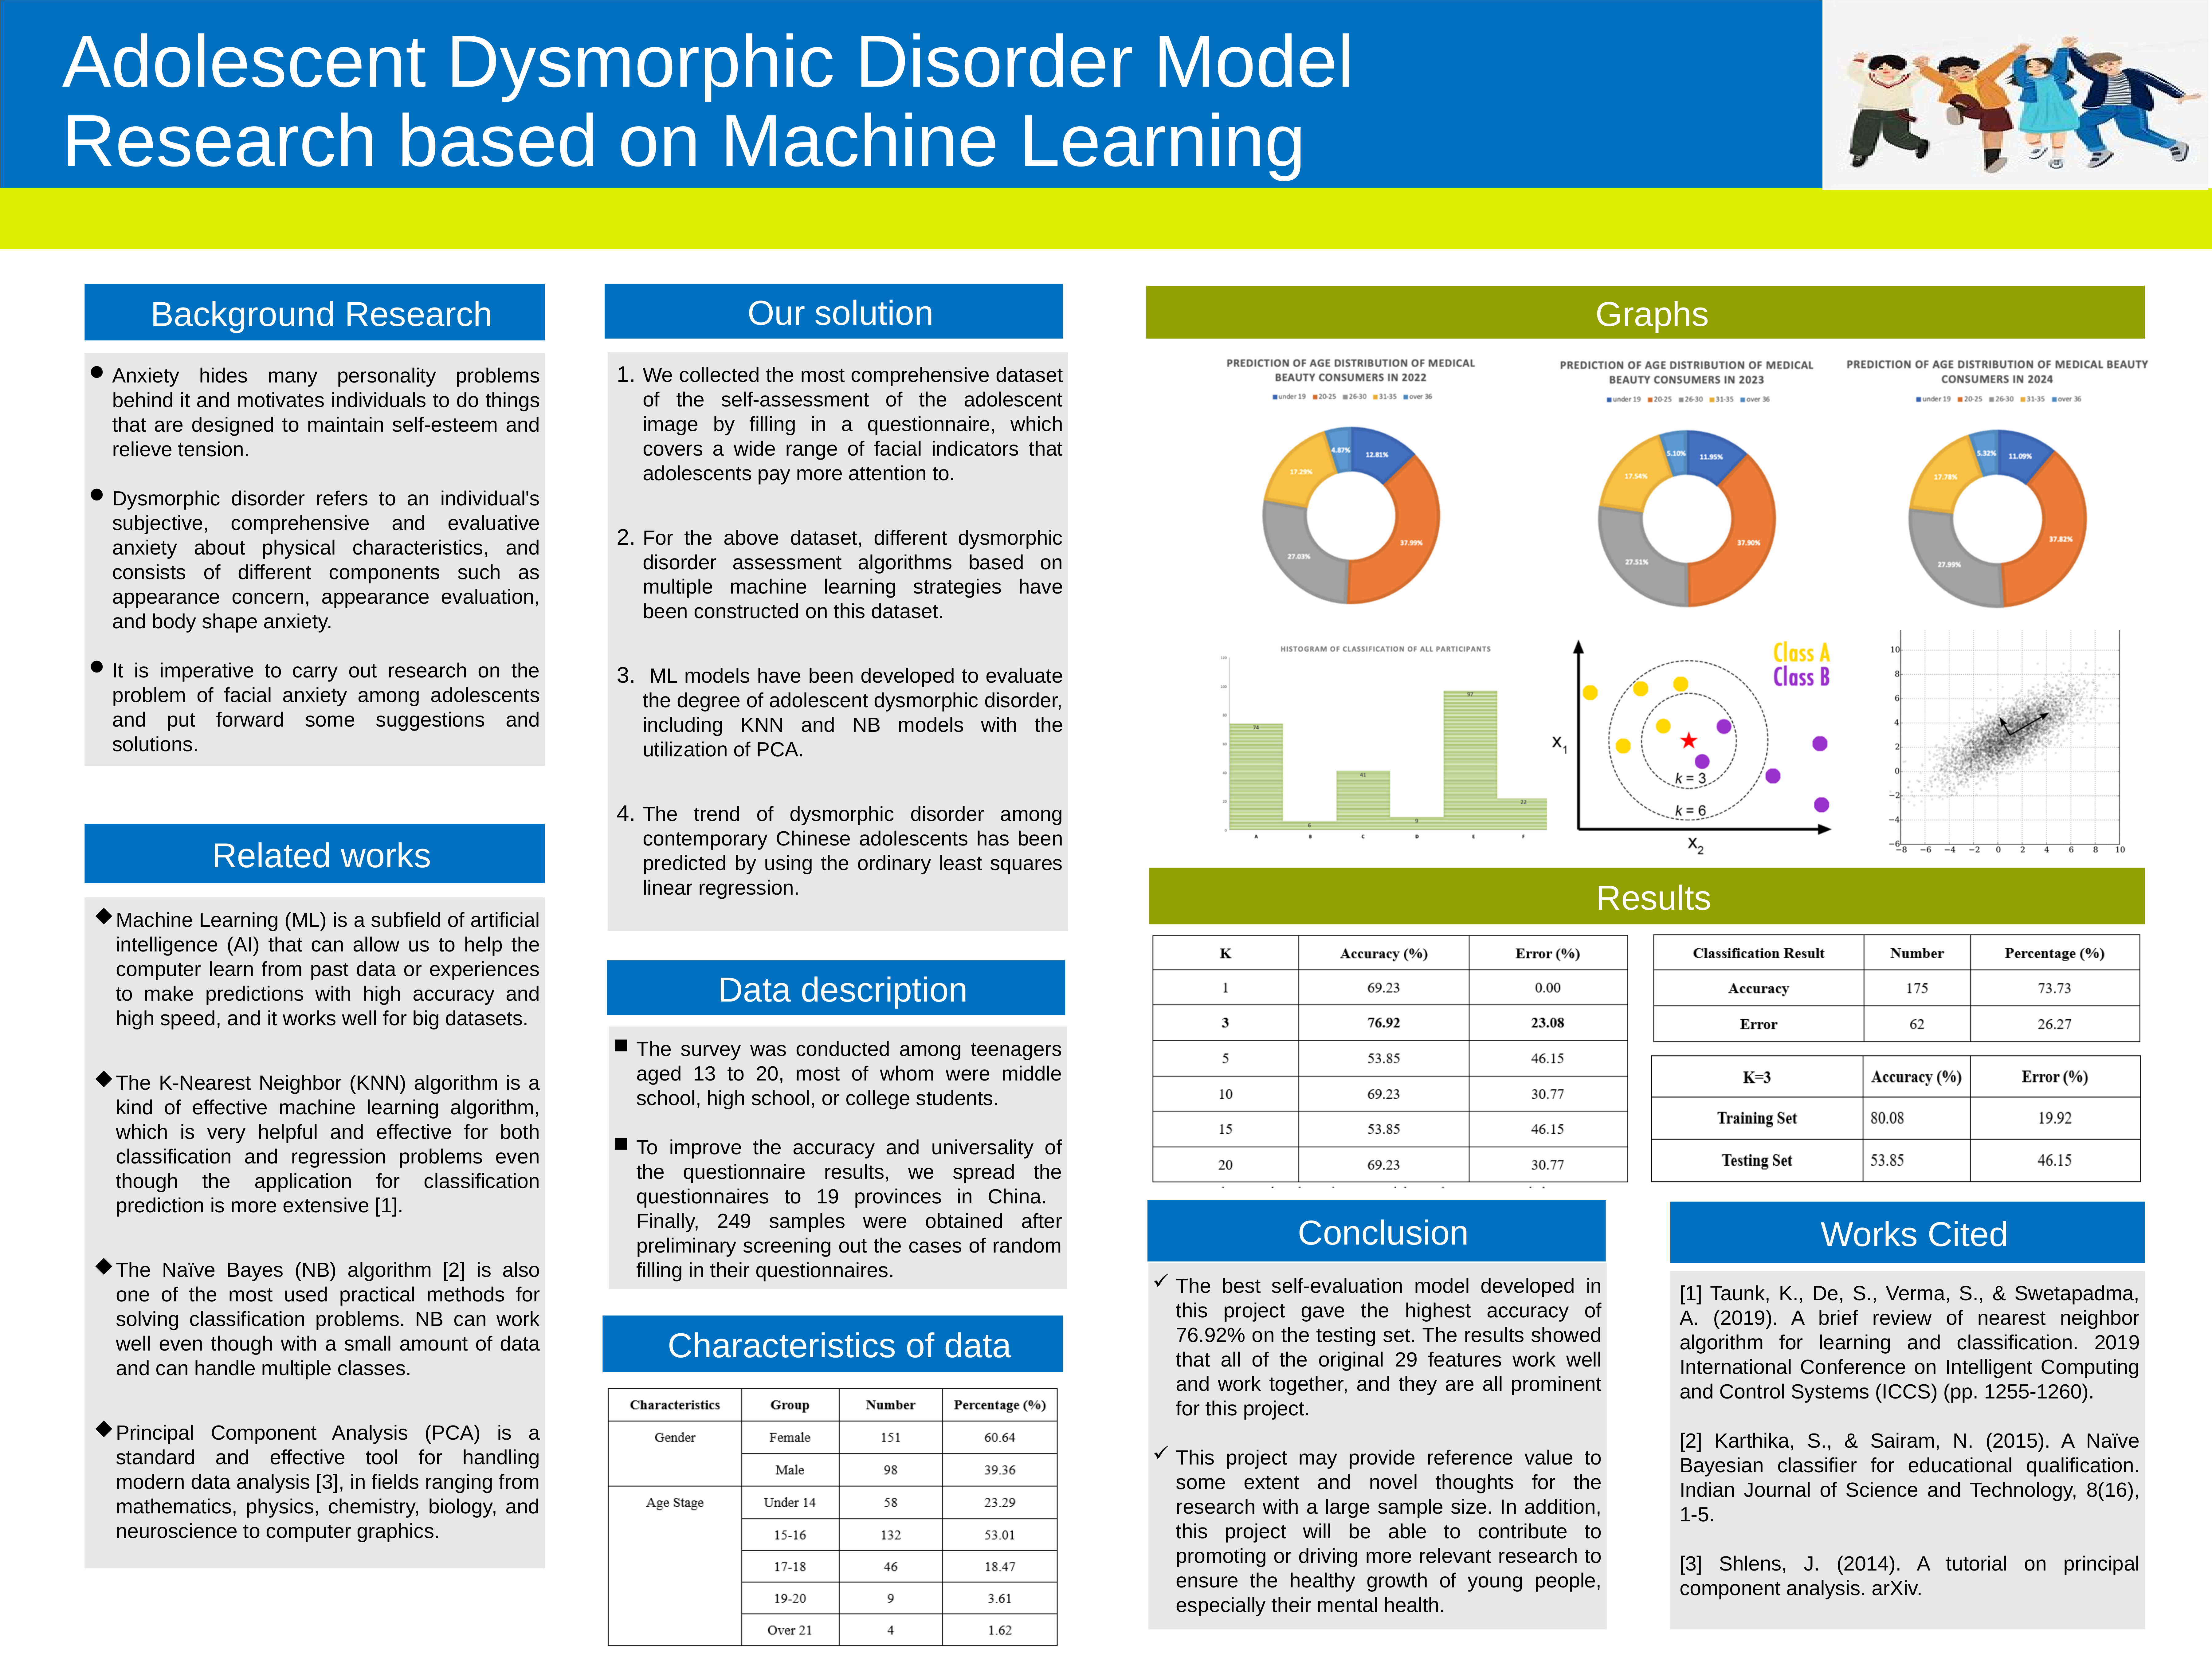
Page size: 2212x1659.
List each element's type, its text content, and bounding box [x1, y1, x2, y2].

picture [1149, 931, 1632, 1188]
text_box Works Cited [1670, 1202, 2145, 1263]
text_box The survey was conducted among teenagers aged 13 to 20, most of whom were middle school, high school, or college students. To improve the accuracy and universality of the questionnaire results, we spread the questionnaires to 19 provinces in China. Finally, 249 samples were obtained after preliminary screening out the cases of random filling in their questionnaires. [609, 1026, 1067, 1289]
text_box Adolescent Dysmorphic Disorder Model Research based on Machine Learning [57, 34, 1579, 184]
text_box We collected the most comprehensive dataset of the self-assessment of the adolescent image by filling in a questionnaire, which covers a wide range of facial indicators that adolescents pay more attention to. For the above dataset, different dysmorphic disorder assessment algorithms based on multiple machine learning strategies have been constructed on this dataset. ML models have been developed to evaluate the degree of adolescent dysmorphic disorder, including KNN and NB models with the utilization of PCA. The trend of dysmorphic disorder among contemporary Chinese adolescents has been predicted by using the ordinary least squares linear regression. [607, 352, 1068, 931]
picture [602, 1384, 1061, 1649]
picture [1214, 352, 2165, 861]
picture [1648, 1053, 2145, 1188]
picture [1214, 351, 1488, 618]
text_box [0, 188, 2212, 249]
text_box Data description [607, 960, 1065, 1015]
text_box Background Research [84, 284, 545, 341]
text_box Conclusion [1147, 1200, 1606, 1262]
text_box [0, 0, 1821, 188]
text_box Related works [84, 824, 545, 883]
text_box Anxiety hides many personality problems behind it and motivates individuals to do things that are designed to maintain self-esteem and relieve tension. Dysmorphic disorder refers to an individual's subjective, comprehensive and evaluative anxiety about physical characteristics, and consists of different components such as appearance concern, appearance evaluation, and body shape anxiety. It is imperative to carry out research on the problem of facial anxiety among adolescents and put forward some suggestions and solutions. [84, 353, 545, 766]
picture [1648, 927, 2145, 1048]
text_box Our solution [605, 284, 1063, 339]
text_box Graphs [1146, 286, 2145, 339]
text_box The best self-evaluation model developed in this project gave the highest accuracy of 76.92% on the testing set. The results showed that all of the original 29 features work well and work together, and they are all prominent for this project. This project may provide reference value to some extent and novel thoughts for the research with a large sample size. In addition, this project will be able to contribute to promoting or driving more relevant research to ensure the healthy growth of young people, especially their mental health. [1148, 1263, 1607, 1630]
text_box Machine Learning (ML) is a subfield of artificial intelligence (AI) that can allow us to help the computer learn from past data or experiences to make predictions with high accuracy and high speed, and it works well for big datasets. The K-Nearest Neighbor (KNN) algorithm is a kind of effective machine learning algorithm, which is very helpful and effective for both classification and regression problems even though the application for classification prediction is more extensive [1]. The Naïve Bayes (NB) algorithm [2] is also one of the most used practical methods for solving classification problems. NB can work well even though with a small amount of data and can handle multiple classes. Principal Component Analysis (PCA) is a standard and effective tool for handling modern data analysis [3], in fields ranging from mathematics, physics, chemistry, biology, and neuroscience to computer graphics. [84, 897, 545, 1568]
text_box [1] Taunk, K., De, S., Verma, S., & Swetapadma, A. (2019). A brief review of nearest neighbor algorithm for learning and classification. 2019 International Conference on Intelligent Computing and Control Systems (ICCS) (pp. 1255-1260). [2] Karthika, S., & Sairam, N. (2015). A Naïve Bayesian classifier for educational qualification. Indian Journal of Science and Technology, 8(16), 1-5. [3] Shlens, J. (2014). A tutorial on principal component analysis. arXiv. [1670, 1271, 2145, 1630]
text_box Characteristics of data [602, 1315, 1063, 1372]
picture [1822, 0, 2208, 190]
text_box Results [1149, 868, 2145, 924]
picture [1549, 351, 1823, 621]
